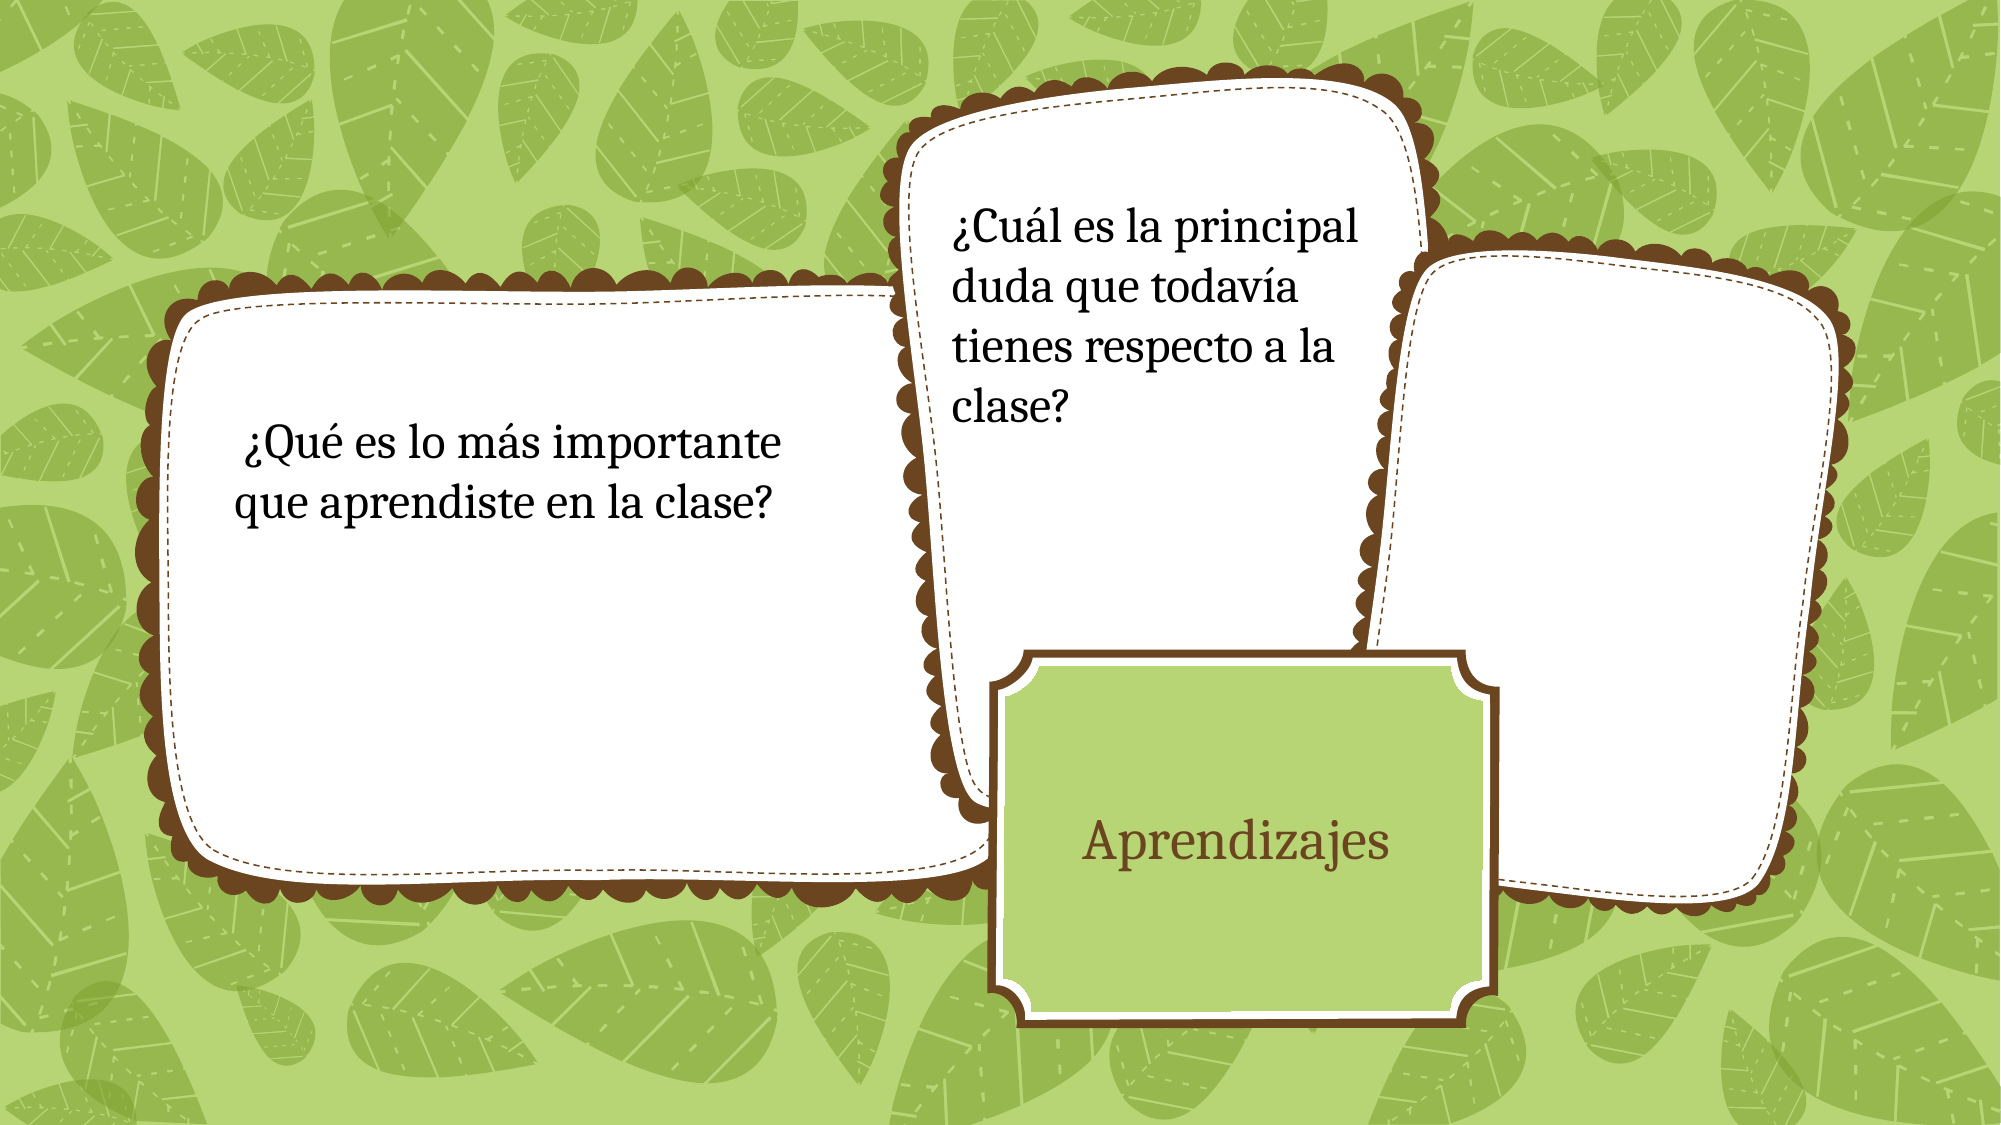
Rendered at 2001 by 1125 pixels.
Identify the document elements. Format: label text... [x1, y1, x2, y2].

text_box ¿Cuál es la principal duda que todavía tienes respecto a la clase? [936, 184, 1382, 440]
list Aprendizajes [1030, 693, 1456, 988]
text_box ¿Qué es lo más importante que aprendiste en la clase? [219, 400, 797, 536]
